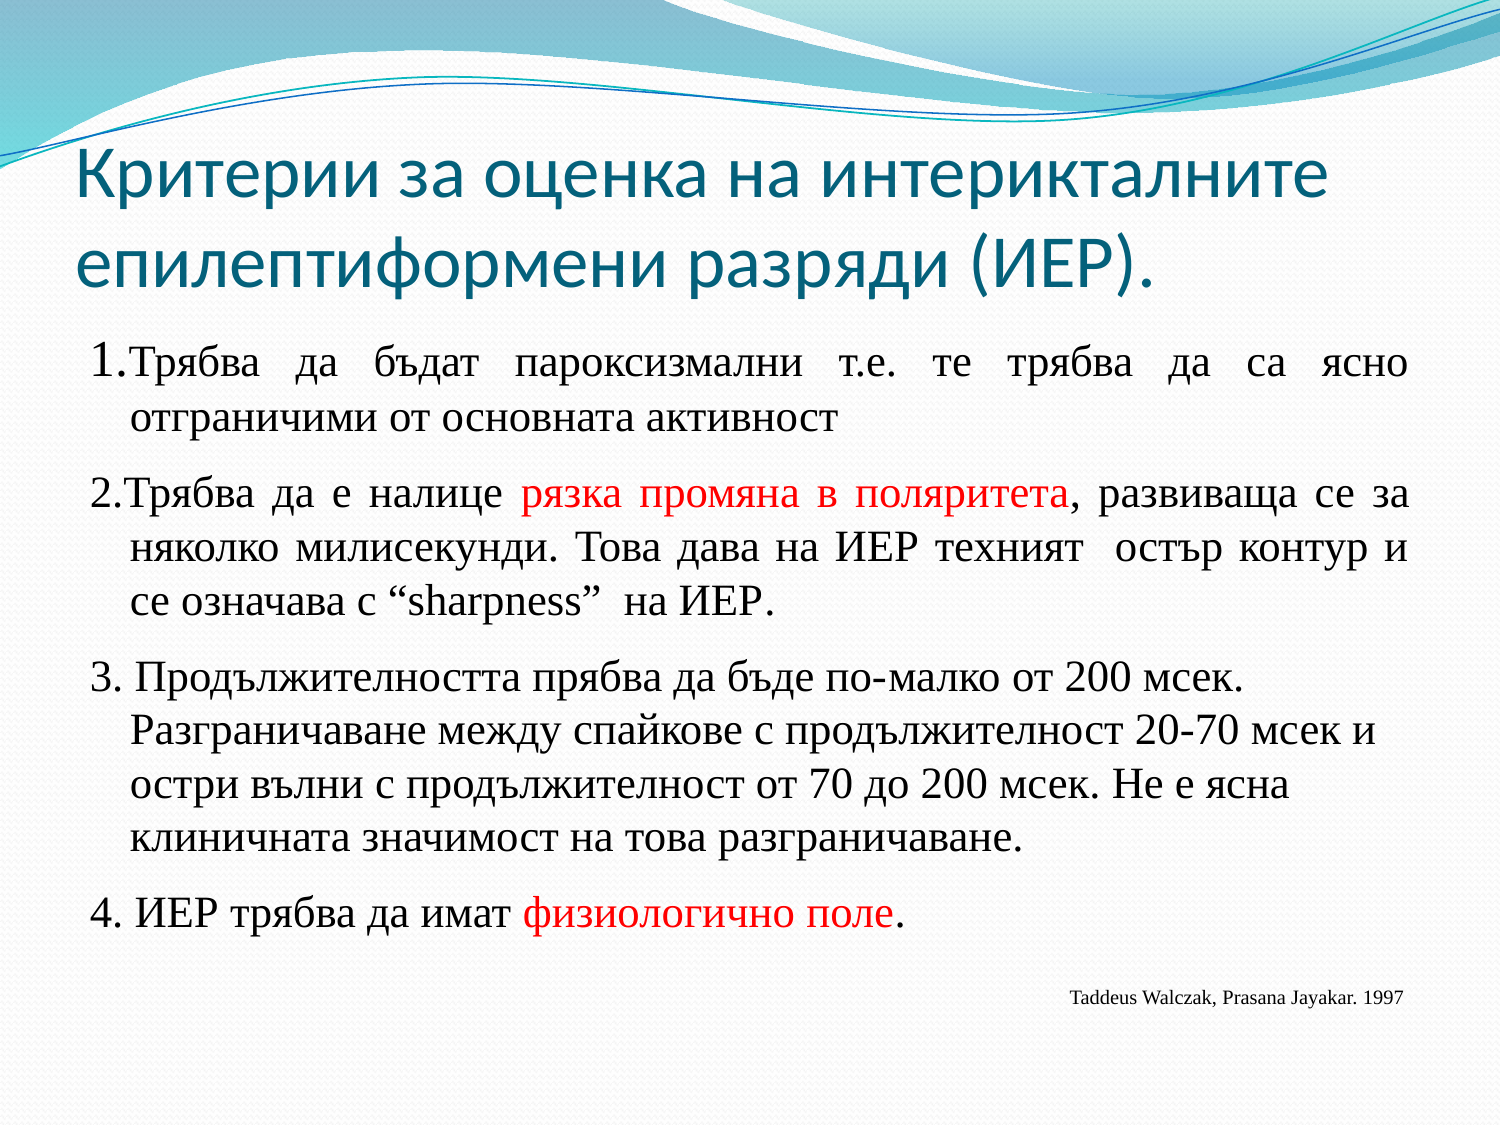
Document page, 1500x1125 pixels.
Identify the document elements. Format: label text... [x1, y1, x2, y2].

title Критерии за оценка на интерикталните епилептиформени разряди (ИЕР). [75, 115, 1425, 303]
list 1.Трябва да бъдат пароксизмални т.е. те трябва да са ясно отграничими от основната активност 2.Трябва да е налице рязка промяна в поляритета, развиваща се за няколко милисекунди. Това дава на ИЕР техният остър контур и се означава с “sharpness” на ИЕР. 3. Продължителността прябва да бъде по-малко от 200 мсек. Разграничаване между спайкове с продължителност 20-70 мсек и остри вълни с продължителност от 70 до 200 мсек. Не е ясна клиничната значимост на това разграничаване. 4. ИЕР трябва да имат физиологично поле. Taddeus Walczak, Prasana Jayakar. 1997 [75, 317, 1425, 1038]
